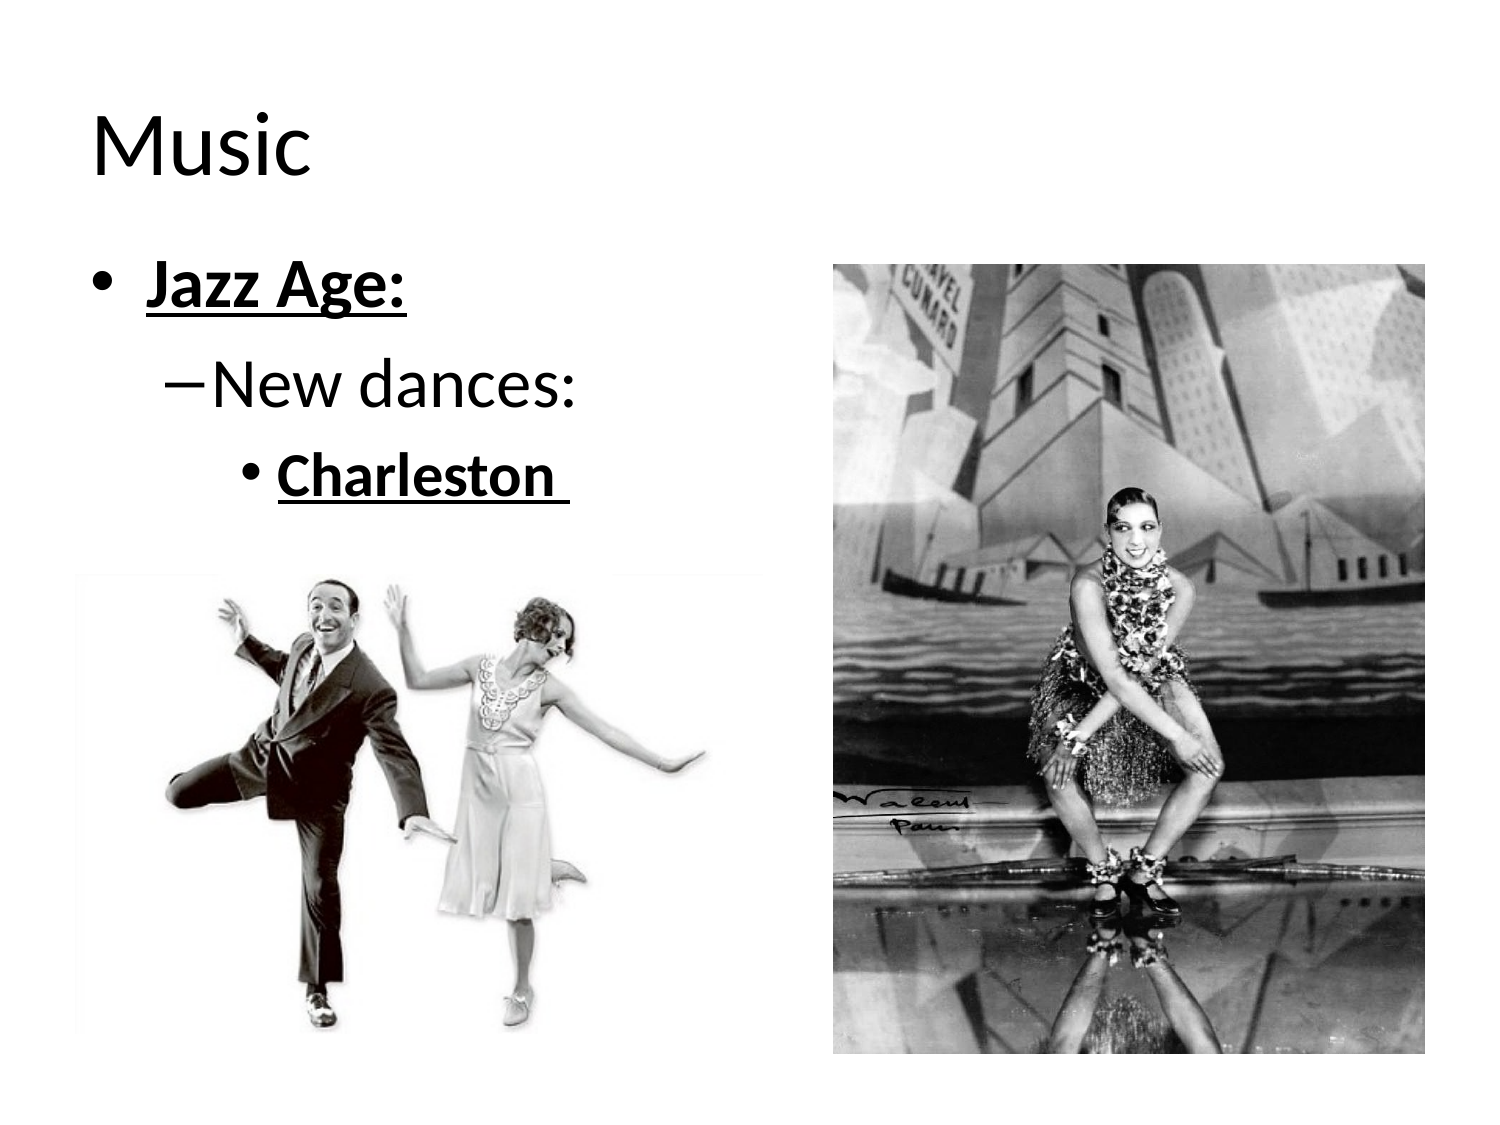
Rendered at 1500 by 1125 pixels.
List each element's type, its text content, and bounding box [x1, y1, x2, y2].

list Jazz Age: New dances: Charleston [75, 229, 1425, 973]
picture [832, 264, 1426, 1054]
title Music [75, 45, 1425, 229]
picture [74, 574, 763, 1035]
